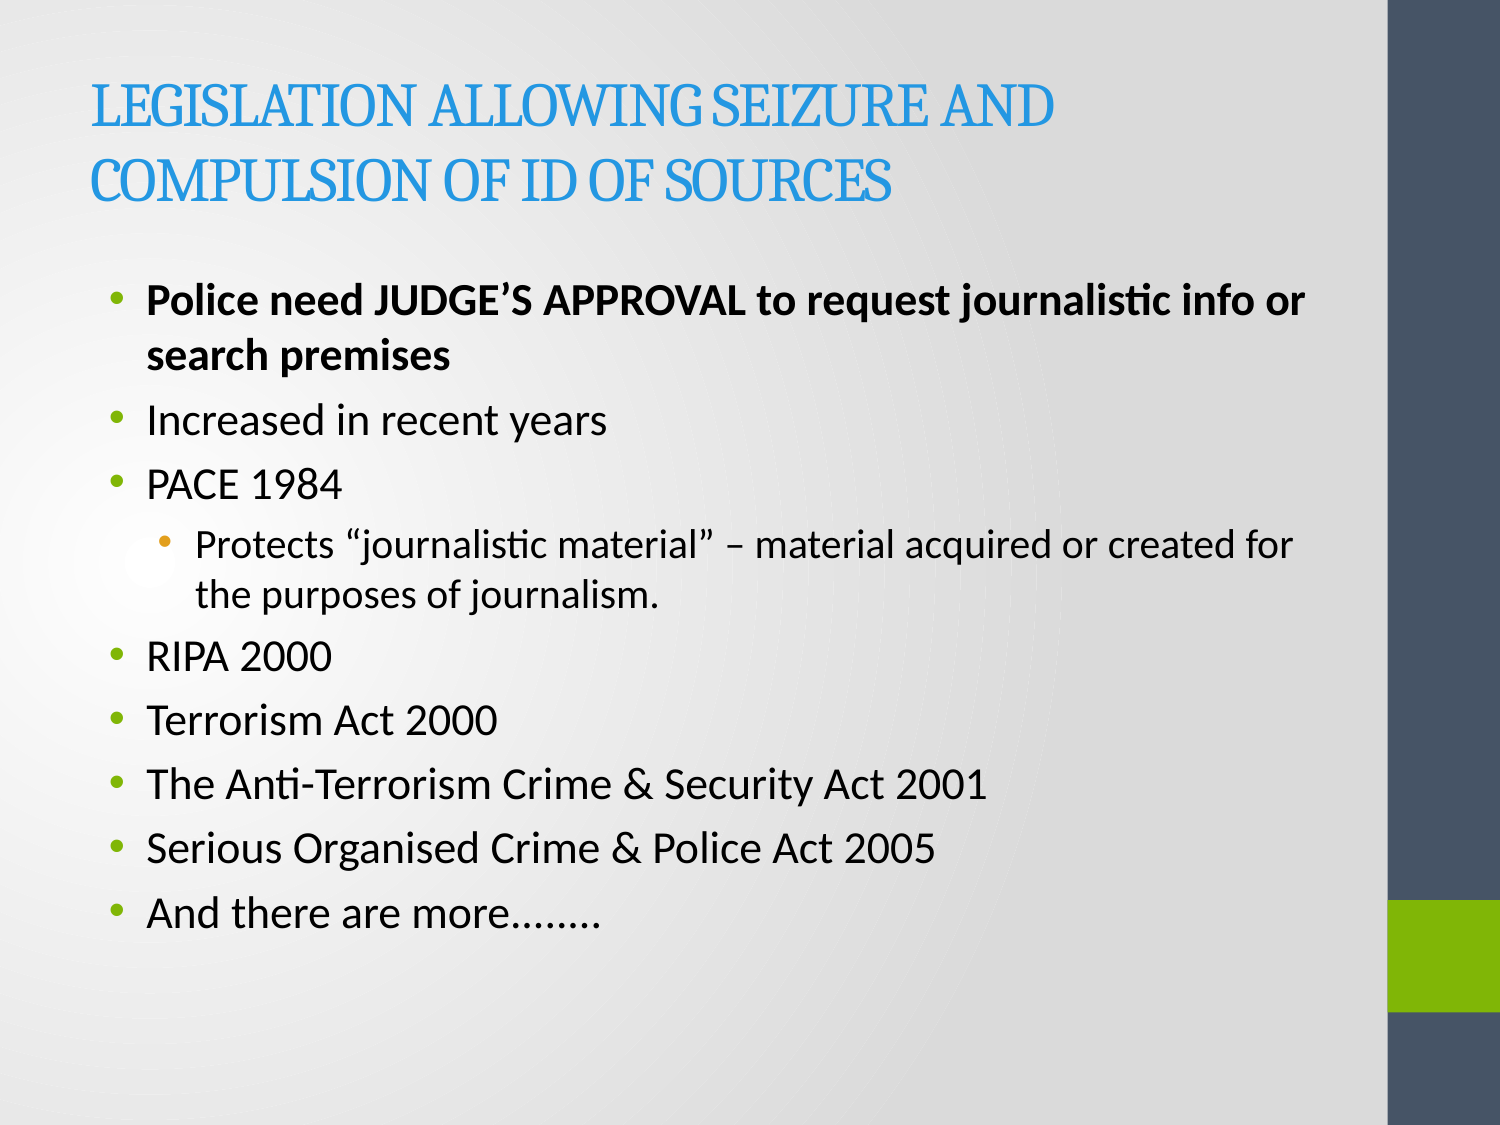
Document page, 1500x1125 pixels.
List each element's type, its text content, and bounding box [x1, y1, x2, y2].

list Police need JUDGE’S APPROVAL to request journalistic info or search premises Increased in recent years PACE 1984 Protects “journalistic material” – material acquired or created for the purposes of journalism. RIPA 2000 Terrorism Act 2000 The Anti-Terrorism Crime & Security Act 2001 Serious Organised Crime & Police Act 2005 And there are more........ [75, 262, 1325, 1050]
title LEGISLATION ALLOWING SEIZURE AND COMPULSION OF ID OF SOURCES [75, 45, 1325, 233]
